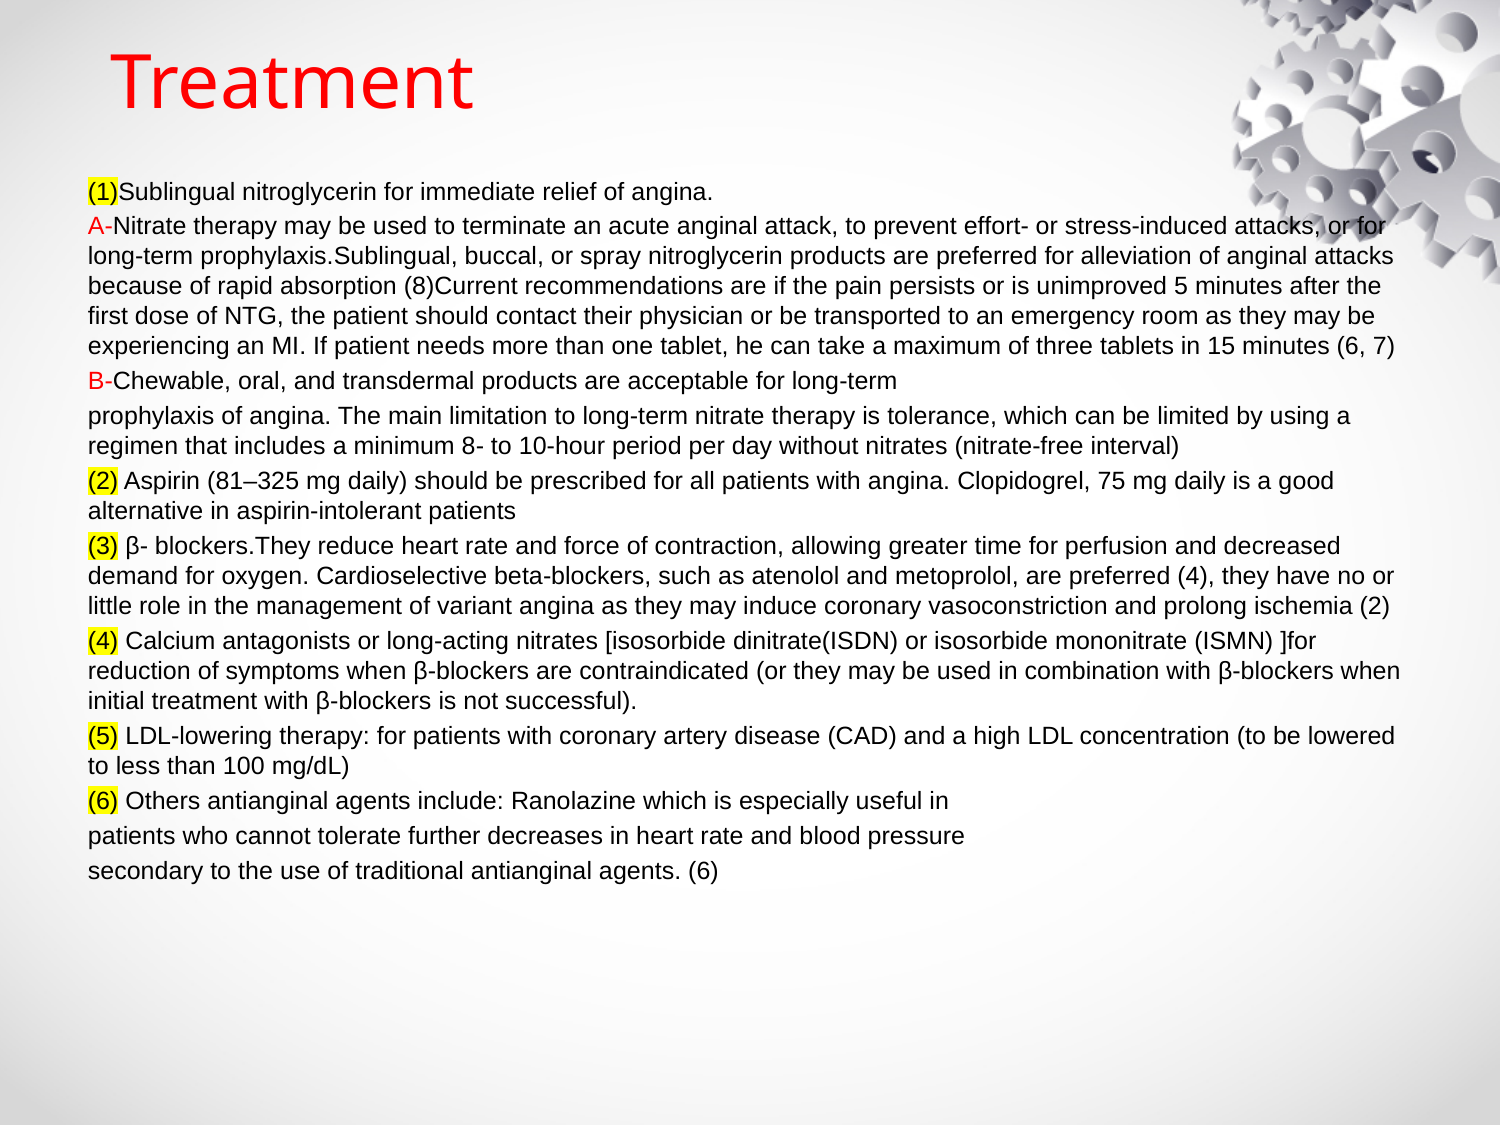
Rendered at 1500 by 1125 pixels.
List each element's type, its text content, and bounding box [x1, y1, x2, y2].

list (1)Sublingual nitroglycerin for immediate relief of angina. A-Nitrate therapy may be used to terminate an acute anginal attack, to prevent effort- or stress-induced attacks, or for long-term prophylaxis.Sublingual, buccal, or spray nitroglycerin products are preferred for alleviation of anginal attacks because of rapid absorption (8)Current recommendations are if the pain persists or is unimproved 5 minutes after the first dose of NTG, the patient should contact their physician or be transported to an emergency room as they may be experiencing an MI. If patient needs more than one tablet, he can take a maximum of three tablets in 15 minutes (6, 7) B-Chewable, oral, and transdermal products are acceptable for long-term prophylaxis of angina. The main limitation to long-term nitrate therapy is tolerance, which can be limited by using a regimen that includes a minimum 8- to 10-hour period per day without nitrates (nitrate-free interval) (2) Aspirin (81–325 mg daily) should be prescribed for all patients with angina. Clopidogrel, 75 mg daily is a good alternative in aspirin-intolerant patients (3) β- blockers.They reduce heart rate and force of contraction, allowing greater time for perfusion and decreased demand for oxygen. Cardioselective beta-blockers, such as atenolol and metoprolol, are preferred (4), they have no or little role in the management of variant angina as they may induce coronary vasoconstriction and prolong ischemia (2) (4) Calcium antagonists or long-acting nitrates [isosorbide dinitrate(ISDN) or isosorbide mononitrate (ISMN) ]for reduction of symptoms when β-blockers are contraindicated (or they may be used in combination with β-blockers when initial treatment with β-blockers is not successful). (5) LDL-lowering therapy: for patients with coronary artery disease (CAD) and a high LDL concentration (to be lowered to less than 100 mg/dL) (6) Others antianginal agents include: Ranolazine which is especially useful in patients who cannot tolerate further decreases in heart rate and blood pressure secondary to the use of traditional antianginal agents. (6) [72, 132, 1426, 1006]
picture [0, 0, 1500, 1125]
title Treatment [74, 30, 1426, 127]
